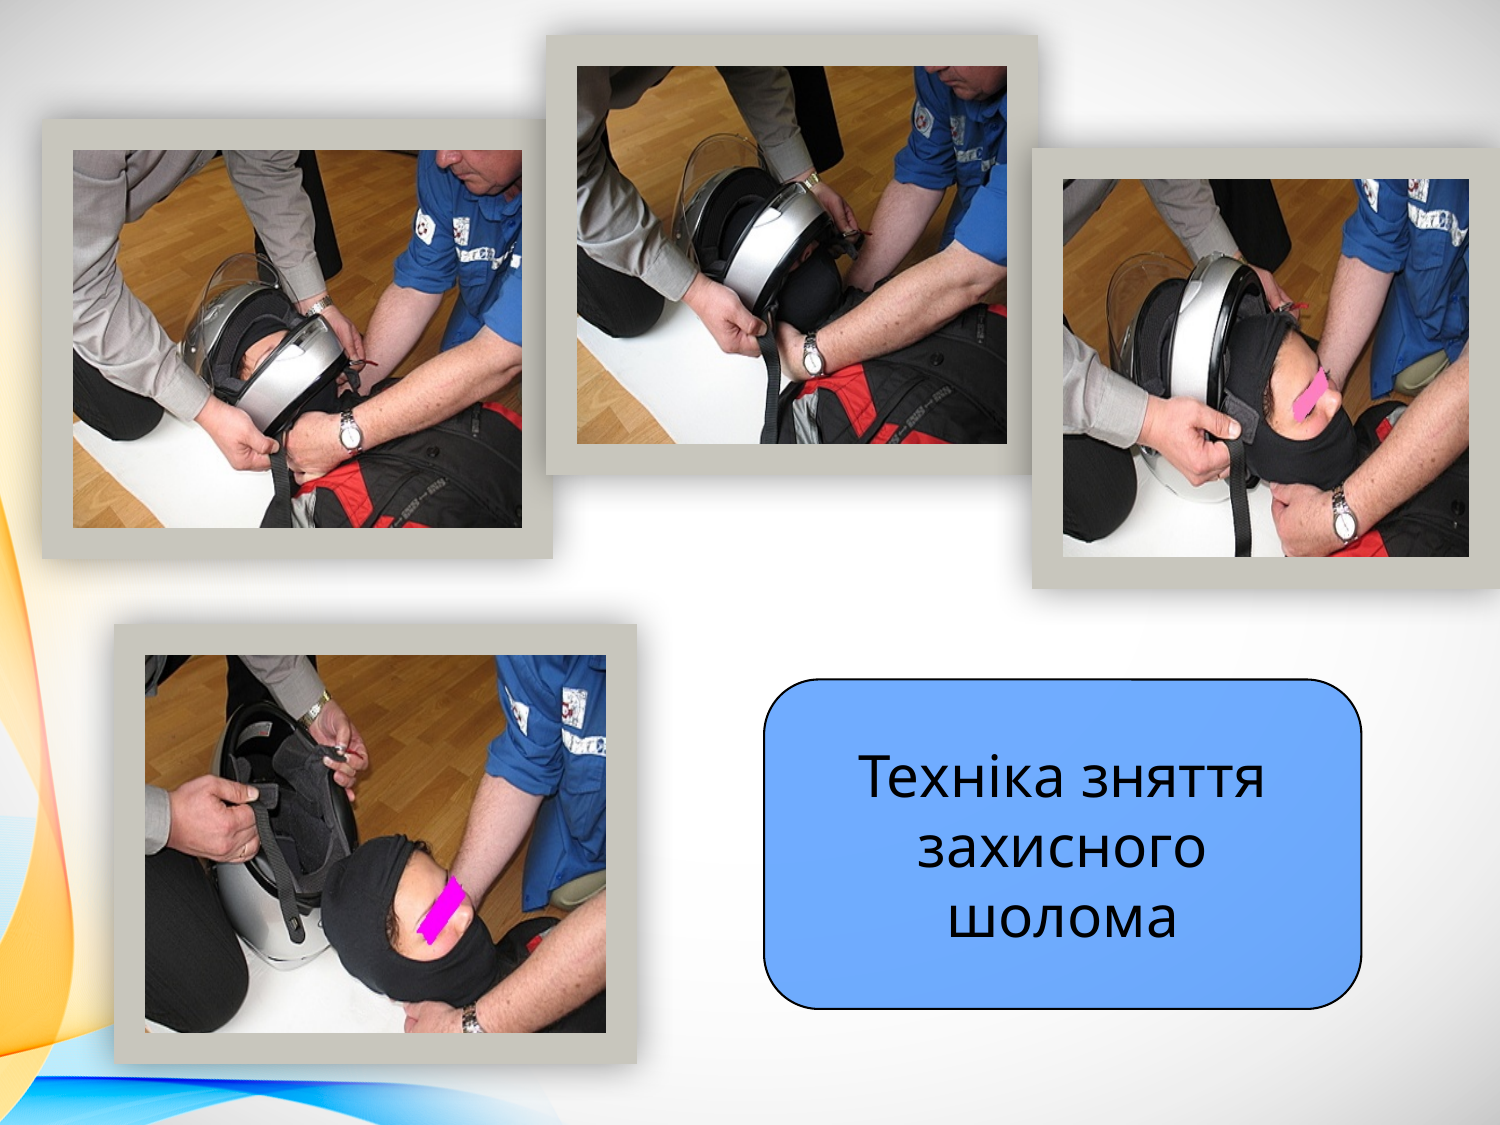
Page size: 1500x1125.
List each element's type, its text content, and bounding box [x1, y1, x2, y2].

picture [0, 0, 1500, 1125]
picture [1062, 179, 1470, 558]
picture [577, 66, 1007, 445]
text_box Техніка зняття захисного шолома [763, 678, 1363, 1010]
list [72, 149, 522, 528]
